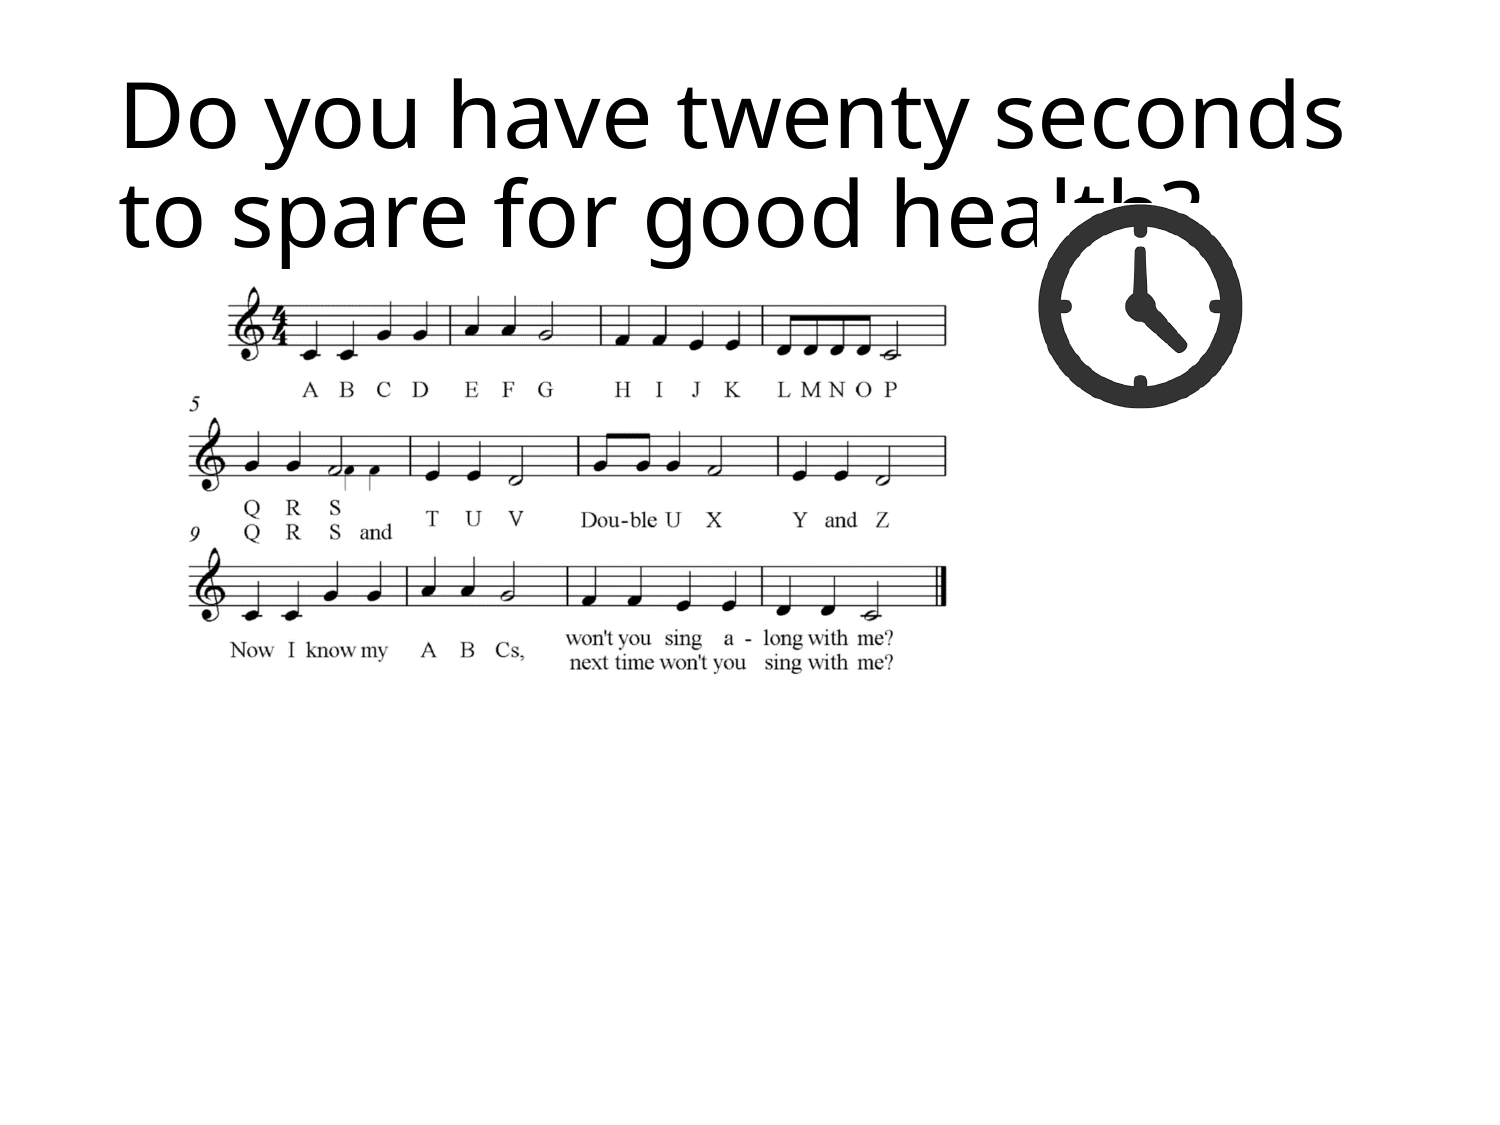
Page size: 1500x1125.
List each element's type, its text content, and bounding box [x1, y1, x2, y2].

picture [1037, 203, 1243, 409]
picture [180, 273, 961, 691]
title Do you have twenty seconds to spare for good health? [103, 59, 1397, 278]
